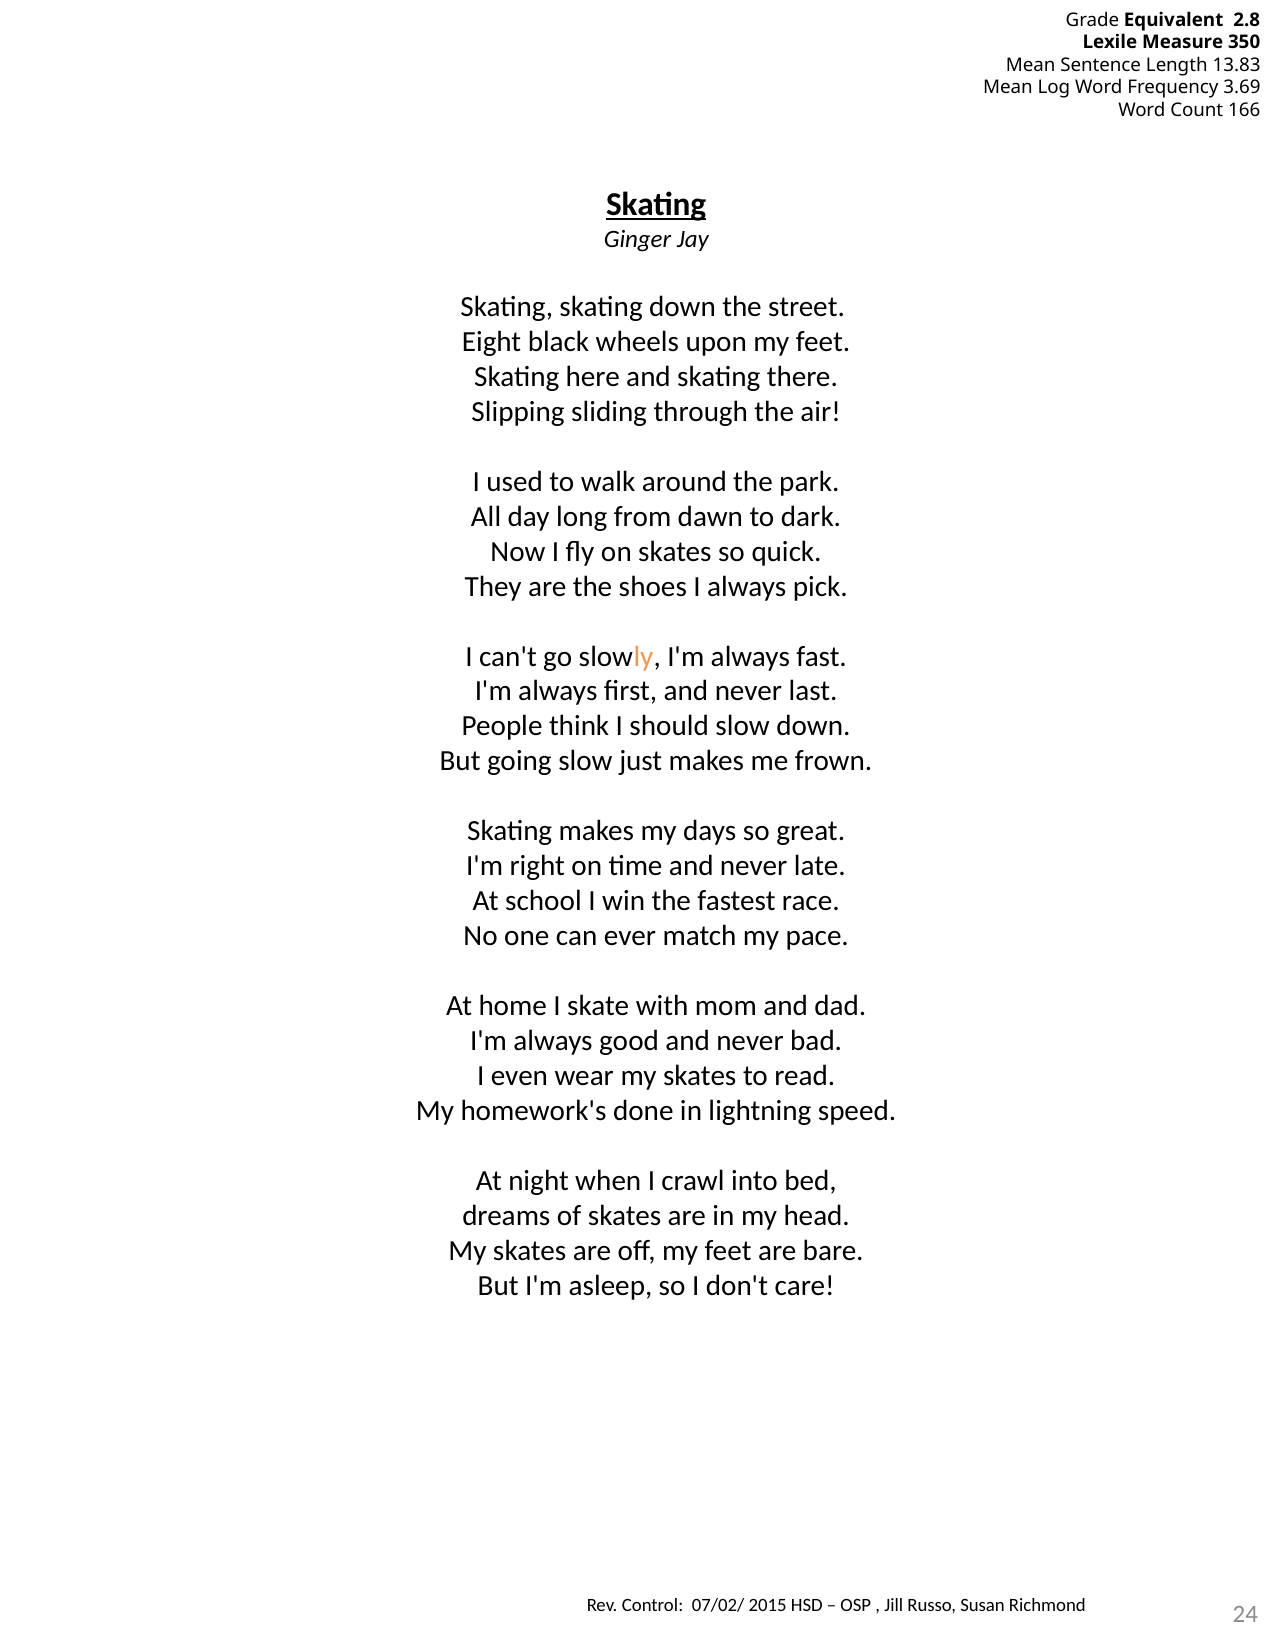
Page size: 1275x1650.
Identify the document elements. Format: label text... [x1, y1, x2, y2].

text_box Grade Equivalent 2.8 Lexile Measure 350 Mean Sentence Length 13.83 Mean Log Word Frequency 3.69 Word Count 166 [637, 0, 1275, 128]
text_box Skating Ginger Jay Skating, skating down the street. Eight black wheels upon my feet. Skating here and skating there. Slipping sliding through the air! I used to walk around the park. All day long from dawn to dark. Now I fly on skates so quick. They are the shoes I always pick. I can't go slowly, I'm always fast. I'm always first, and never last. People think I should slow down. But going slow just makes me frown. Skating makes my days so great. I'm right on time and never late. At school I win the fastest race. No one can ever match my pace. At home I skate with mom and dad. I'm always good and never bad. I even wear my skates to read. My homework's done in lightning speed. At night when I crawl into bed, dreams of skates are in my head. My skates are off, my feet are bare. But I'm asleep, so I don't care! [337, 174, 975, 1309]
slide_number 24 [1175, 1575, 1275, 1650]
